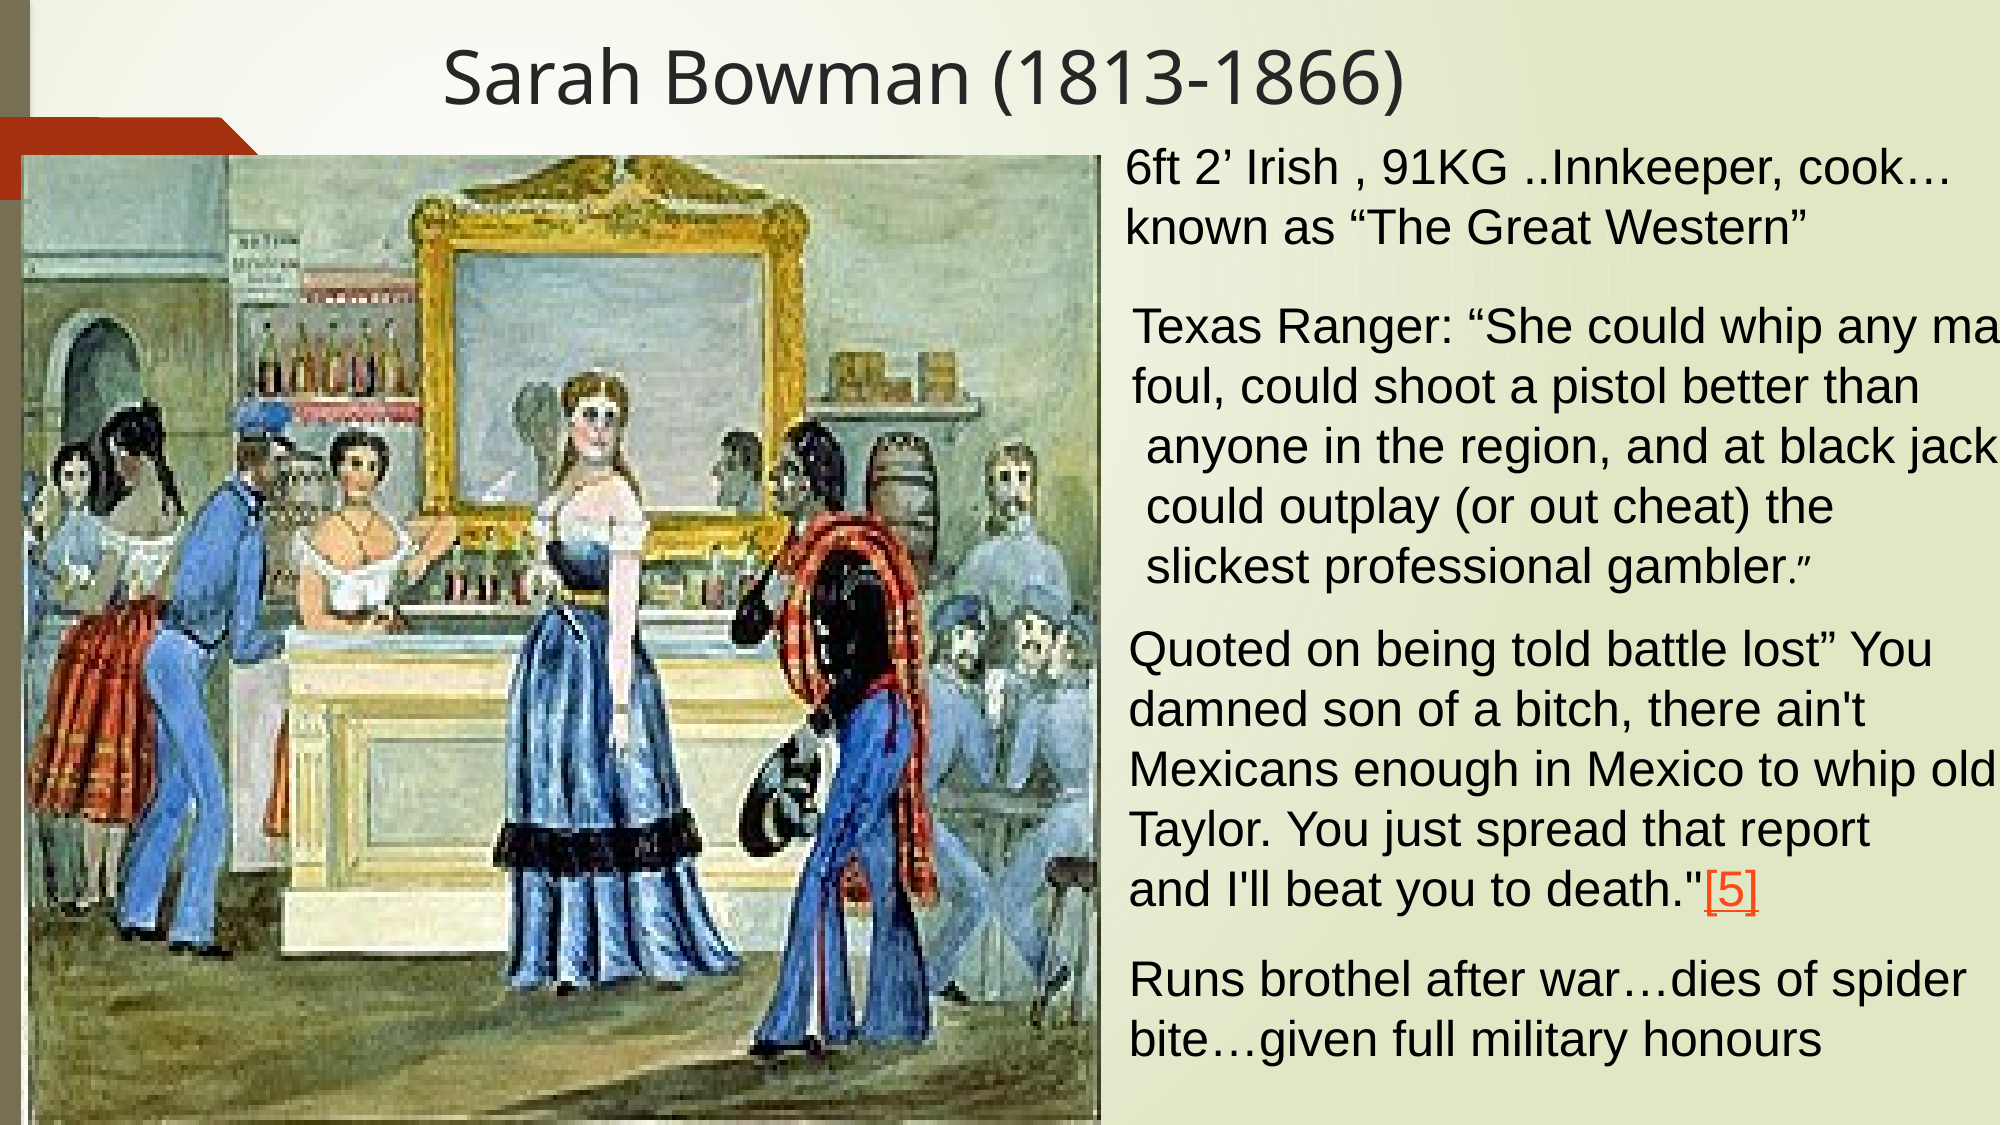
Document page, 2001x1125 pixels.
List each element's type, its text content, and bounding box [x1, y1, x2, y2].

text_box Runs brothel after war…dies of spider bite…given full military honours [1113, 939, 1983, 1074]
text_box Quoted on being told battle lost” You damned son of a bitch, there ain't Mexicans enough in Mexico to whip old Taylor. You just spread that report and I'll beat you to death."[5] [1113, 609, 2000, 925]
text_box 6ft 2’ Irish , 91KG ..Innkeeper, cook…known as “The Great Western” [1110, 126, 2000, 262]
text_box Texas Ranger: “She could whip any man, fair fight or foul, could shoot a pistol better than anyone in the region, and at black jack could outplay (or out cheat) the slickest professional gambler.” [1117, 285, 2000, 601]
title Sarah Bowman (1813-1866) [427, 22, 1890, 233]
picture [20, 154, 1101, 1125]
